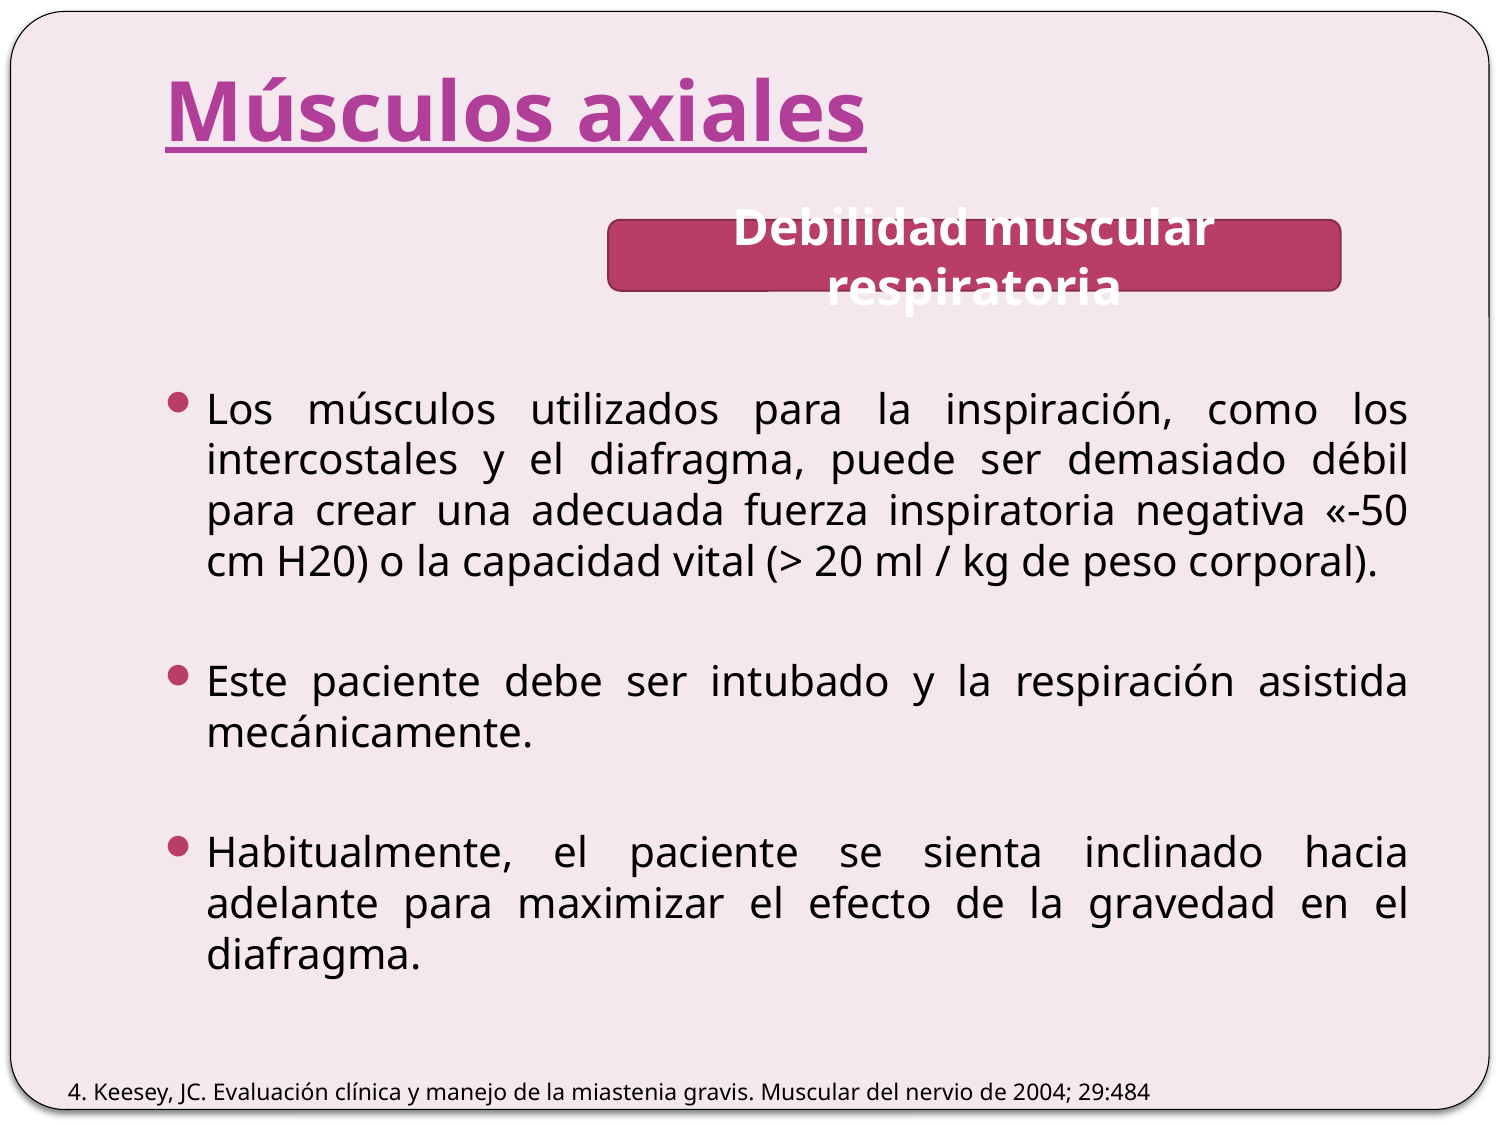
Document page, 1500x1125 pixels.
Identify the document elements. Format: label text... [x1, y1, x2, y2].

text_box [25, 0, 76, 27]
text_box Debilidad muscular respiratoria [607, 218, 1342, 292]
text_box 4. Keesey, JC. Evaluación clínica y manejo de la miastenia gravis. Muscular del nervio de 2004; 29:484 [53, 1070, 1459, 1113]
title Músculos axiales [150, 45, 1425, 173]
list Los músculos utilizados para la inspiración, como los intercostales y el diafragma, puede ser demasiado débil para crear una adecuada fuerza inspiratoria negativa «-50 cm H20) o la capacidad vital (> 20 ml / kg de peso corporal). Este paciente debe ser intubado y la respiración asistida mecánicamente. Habitualmente, el paciente se sienta inclinado hacia adelante para maximizar el efecto de la gravedad en el diafragma. [150, 314, 1425, 988]
